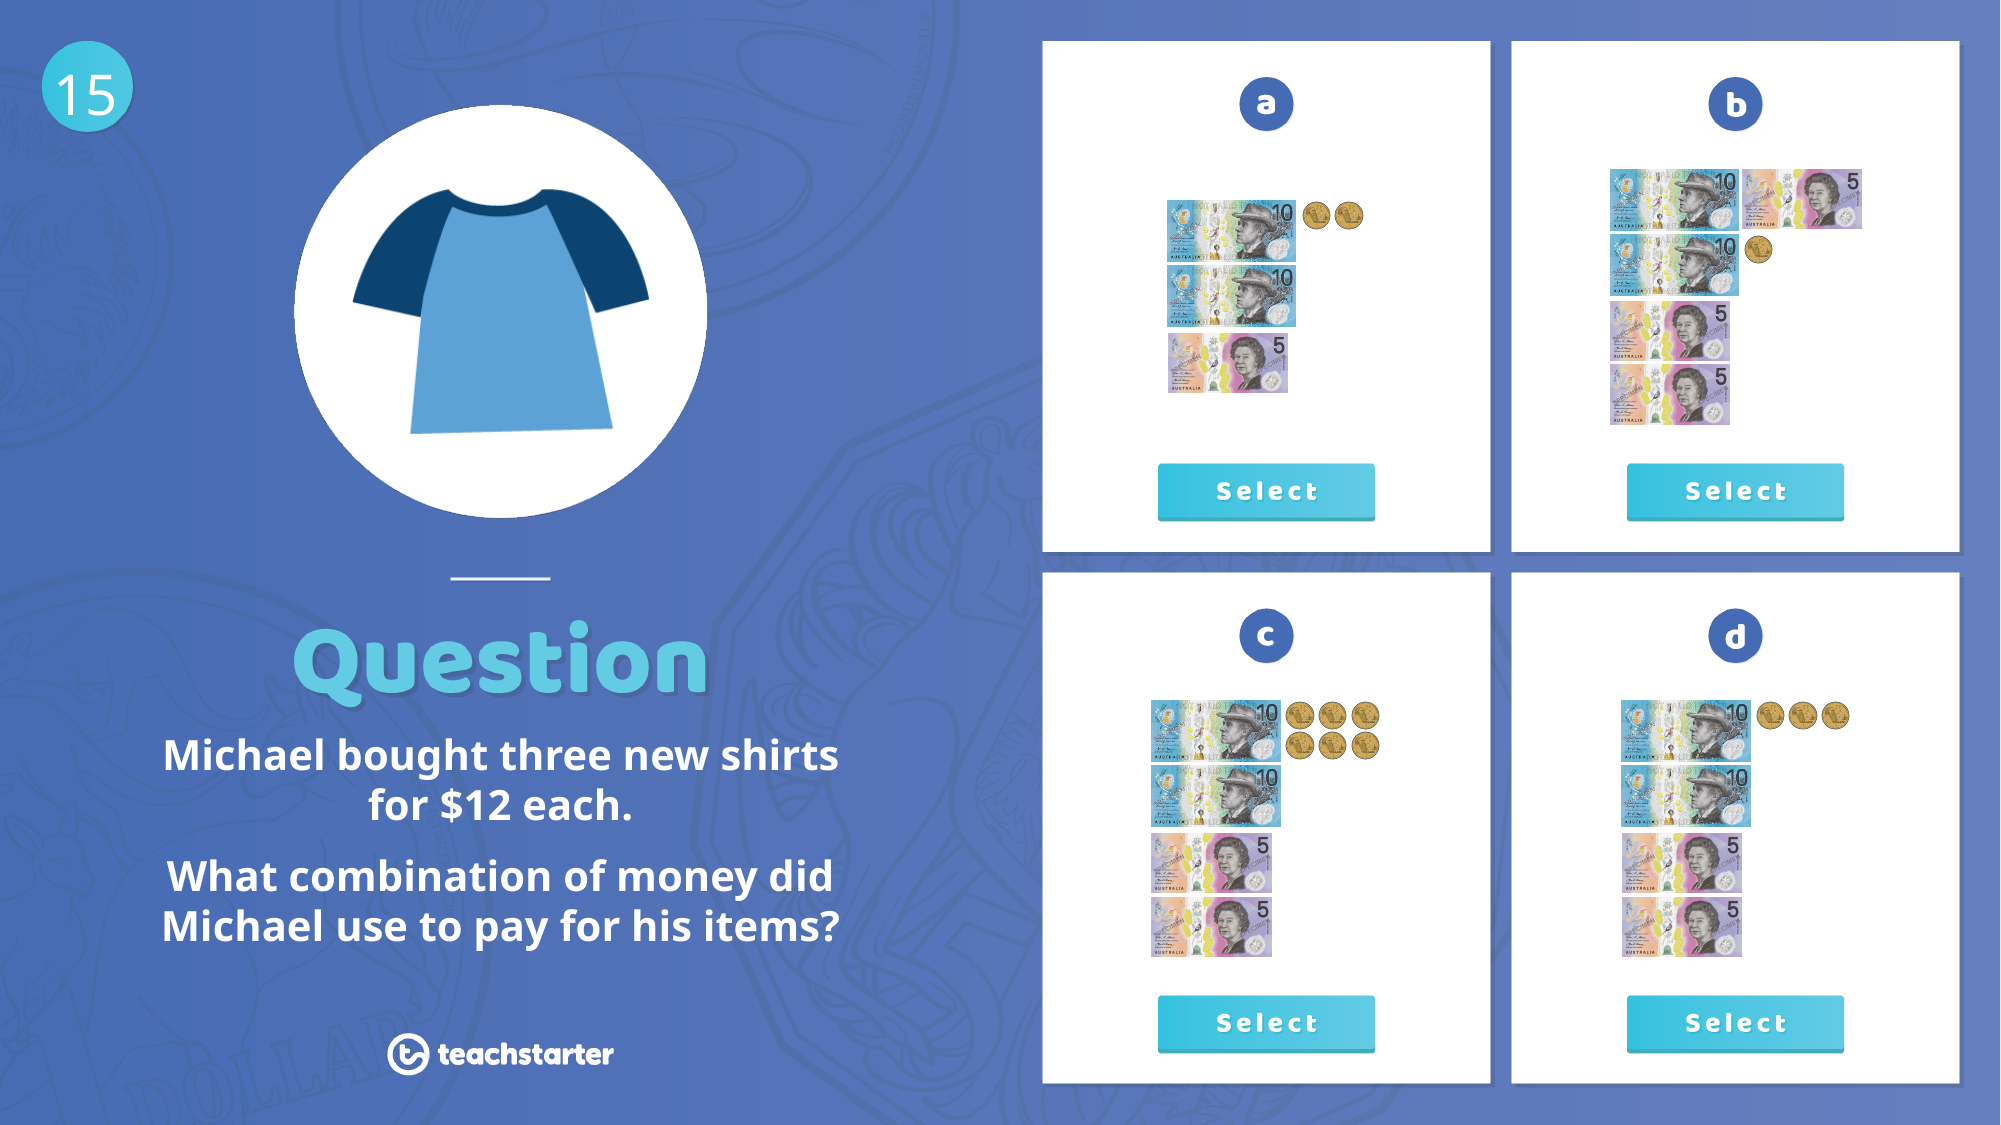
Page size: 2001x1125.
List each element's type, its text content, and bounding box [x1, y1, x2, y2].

text_box [1157, 996, 1373, 1053]
text_box Michael bought three new shirts for $12 each. What combination of money did Michael use to pay for his items? [136, 729, 865, 978]
text_box 15 [37, 39, 134, 135]
text_box [1157, 463, 1373, 520]
text_box [1625, 998, 1842, 1055]
text_box [1625, 464, 1842, 521]
picture [0, 0, 2001, 1125]
